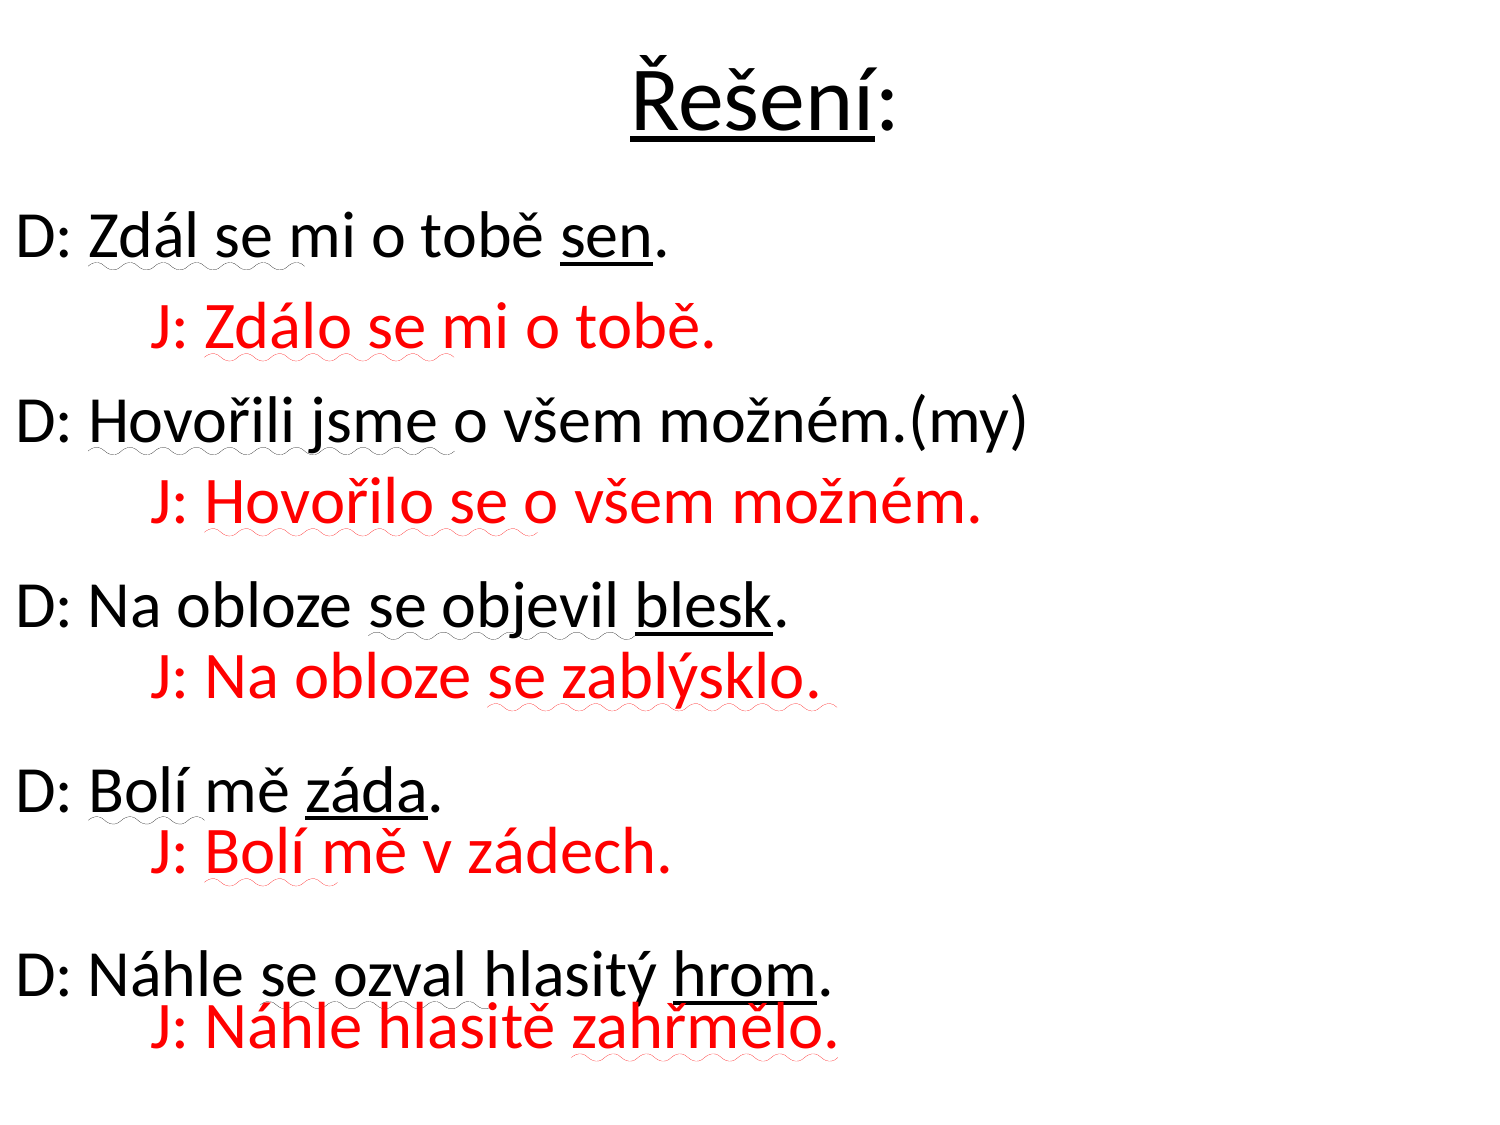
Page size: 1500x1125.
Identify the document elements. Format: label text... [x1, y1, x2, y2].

title Řešení: [29, 0, 1500, 188]
text_box J: Zdálo se mi o tobě. J: Hovořilo se o všem možném. J: Na obloze se zablýsklo. J: Bolí mě v zádech. J: Náhle hlasitě zahřmělo. [135, 267, 1235, 1070]
list D: Zdál se mi o tobě sen. D: Hovořili jsme o všem možném.(my) D: Na obloze se objevil blesk. D: Bolí mě záda. D: Náhle se ozval hlasitý hrom. [0, 184, 1350, 1024]
